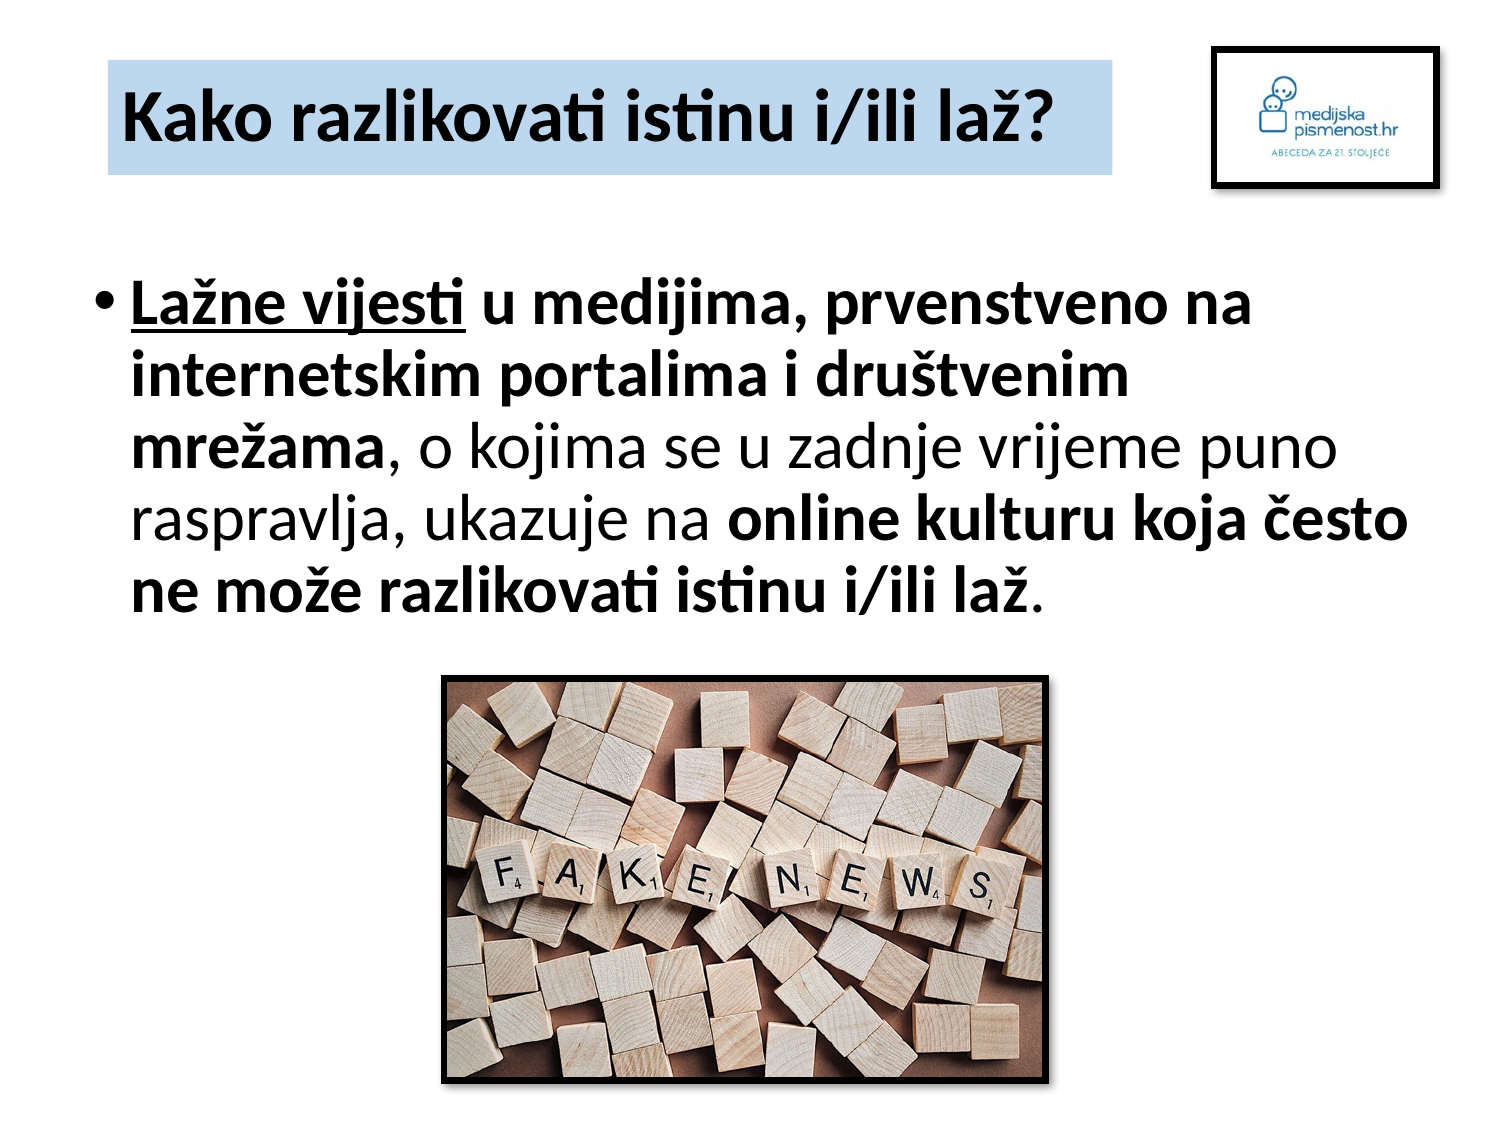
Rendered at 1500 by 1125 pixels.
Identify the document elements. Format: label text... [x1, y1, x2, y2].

picture [446, 681, 1043, 1078]
picture [1217, 52, 1434, 183]
title Kako razlikovati istinu i/ili laž? [107, 59, 1113, 175]
list Lažne vijesti u medijima, prvenstveno na internetskim portalima i društvenim mrežama, o kojima se u zadnje vrijeme puno raspravlja, ukazuje na online kulturu koja često ne može razlikovati istinu i/ili laž. [78, 259, 1434, 1041]
